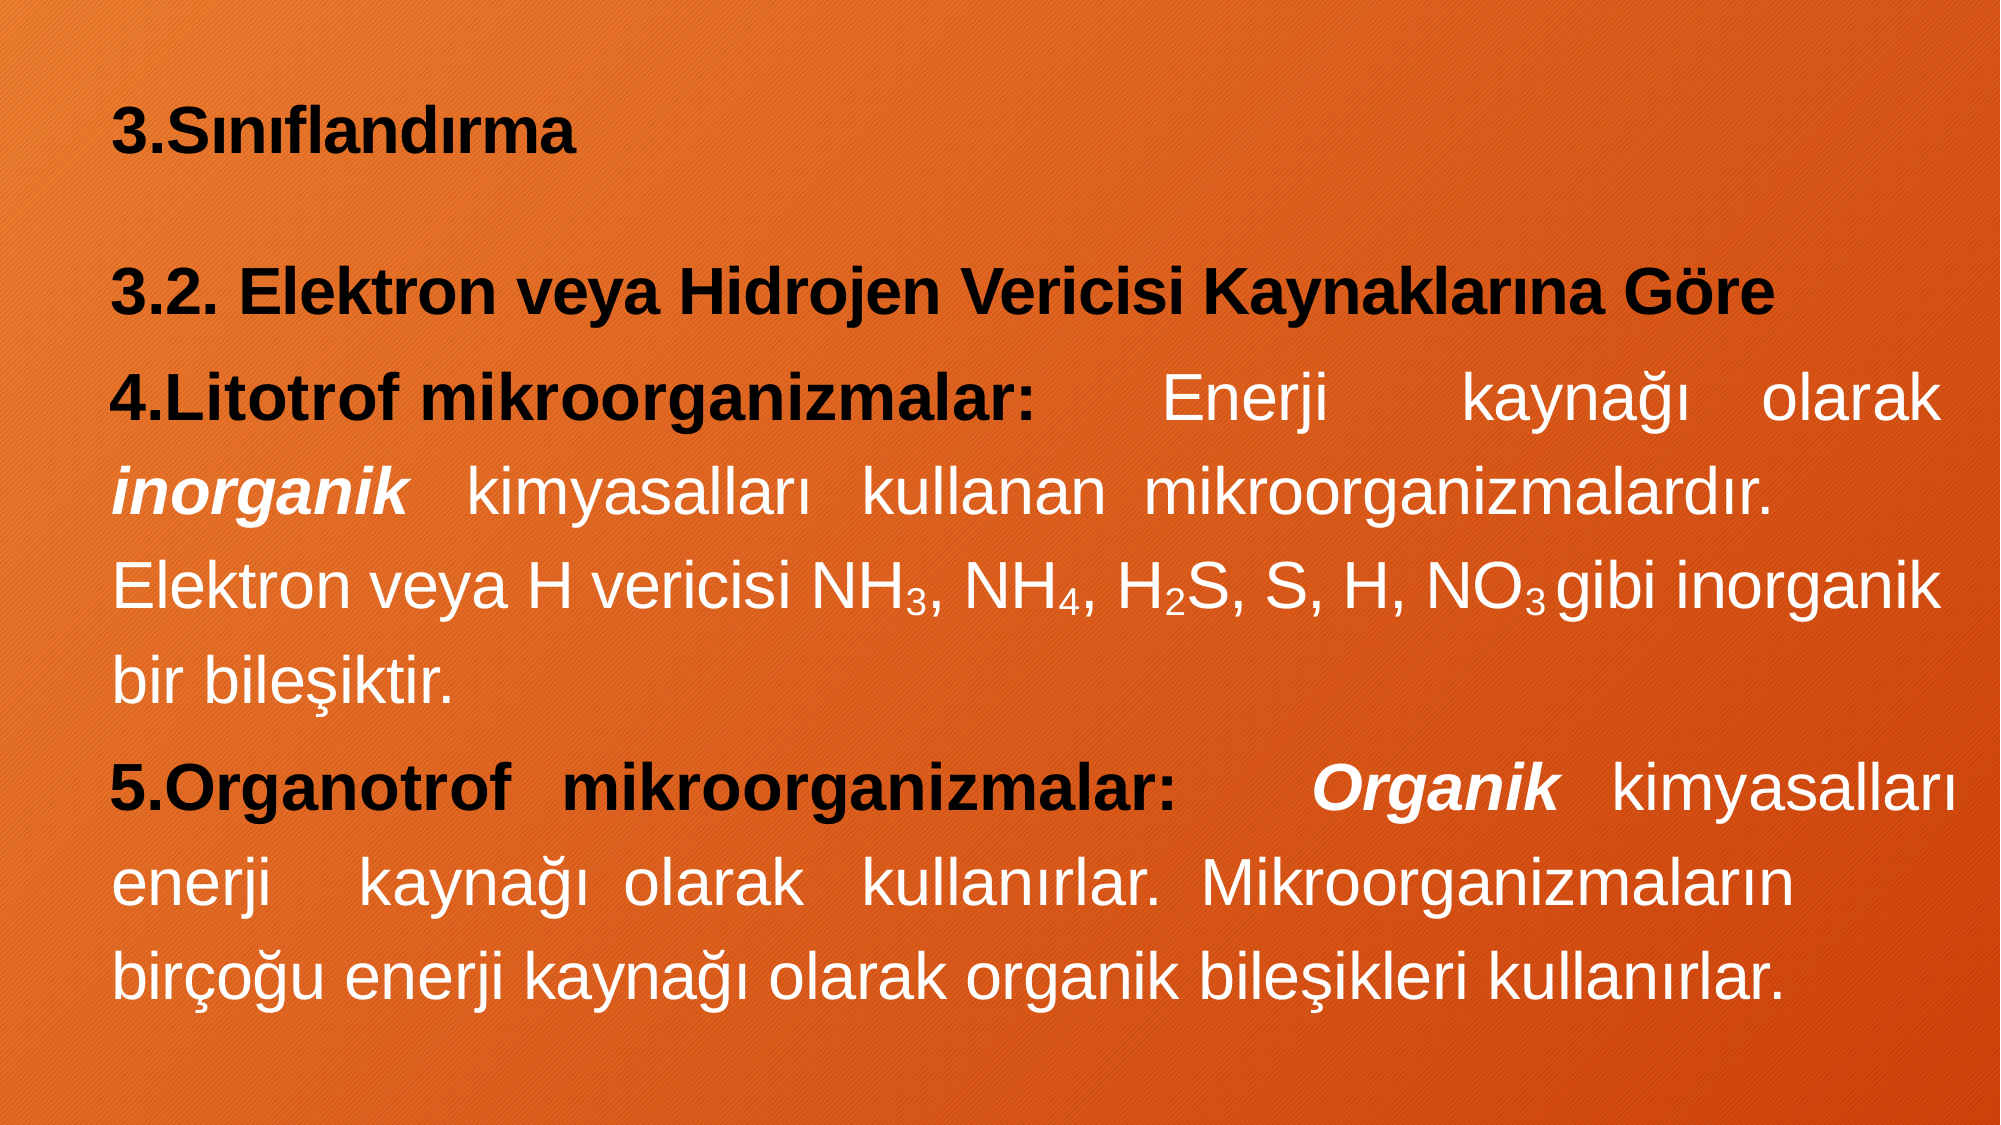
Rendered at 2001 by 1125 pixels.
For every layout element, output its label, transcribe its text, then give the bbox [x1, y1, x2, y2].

text_box Sınıflandırma 3.2. Elektron veya Hidrojen Vericisi Kaynaklarına Göre Litotrof mikroorganizmalar: Enerji kaynağı olarak inorganik kimyasalları kullanan mikroorganizmalardır. Elektron veya H vericisi NH3, NH4, H2S, S, H, NO3 gibi inorganik bir bileşiktir. Organotrof mikroorganizmalar: Organik kimyasalları enerji kaynağı olarak kullanırlar. Mikroorganizmaların birçoğu enerji kaynağı olarak organik bileşikleri kullanırlar. [94, 0, 1995, 1101]
